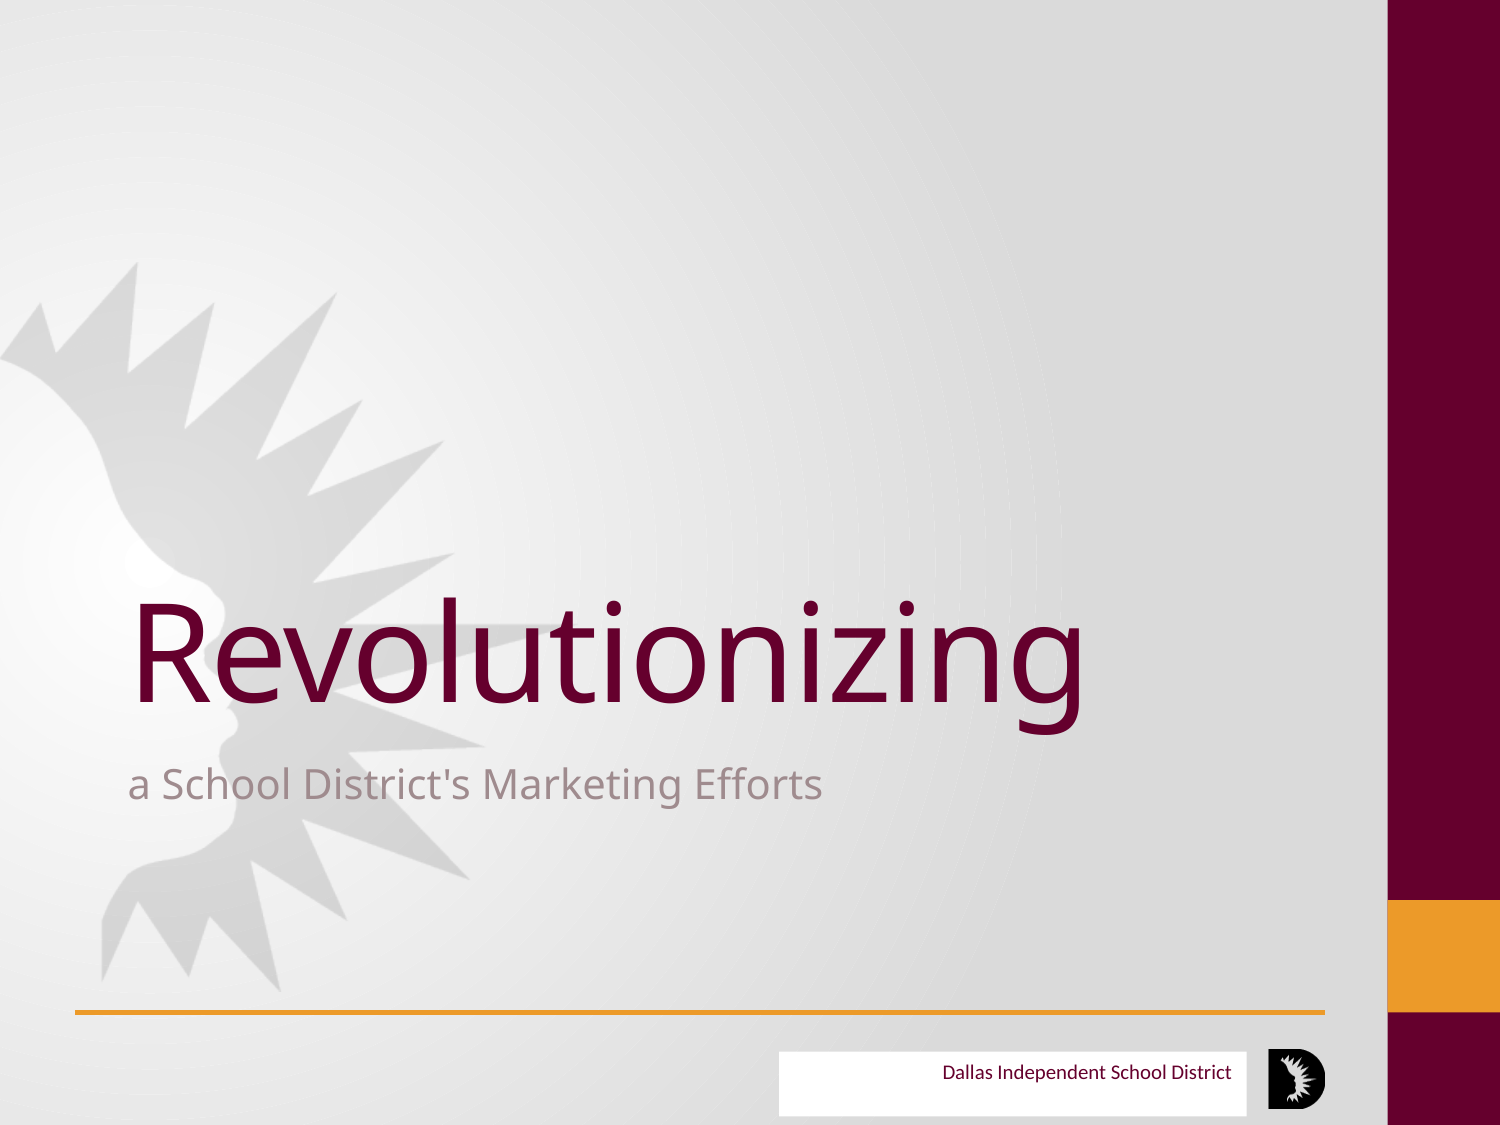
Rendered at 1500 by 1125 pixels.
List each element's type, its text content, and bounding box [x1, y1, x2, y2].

subtitle a School District's Marketing Efforts [112, 750, 1173, 925]
picture [817, 1049, 1325, 1109]
title Revolutionizing [112, 312, 1350, 738]
